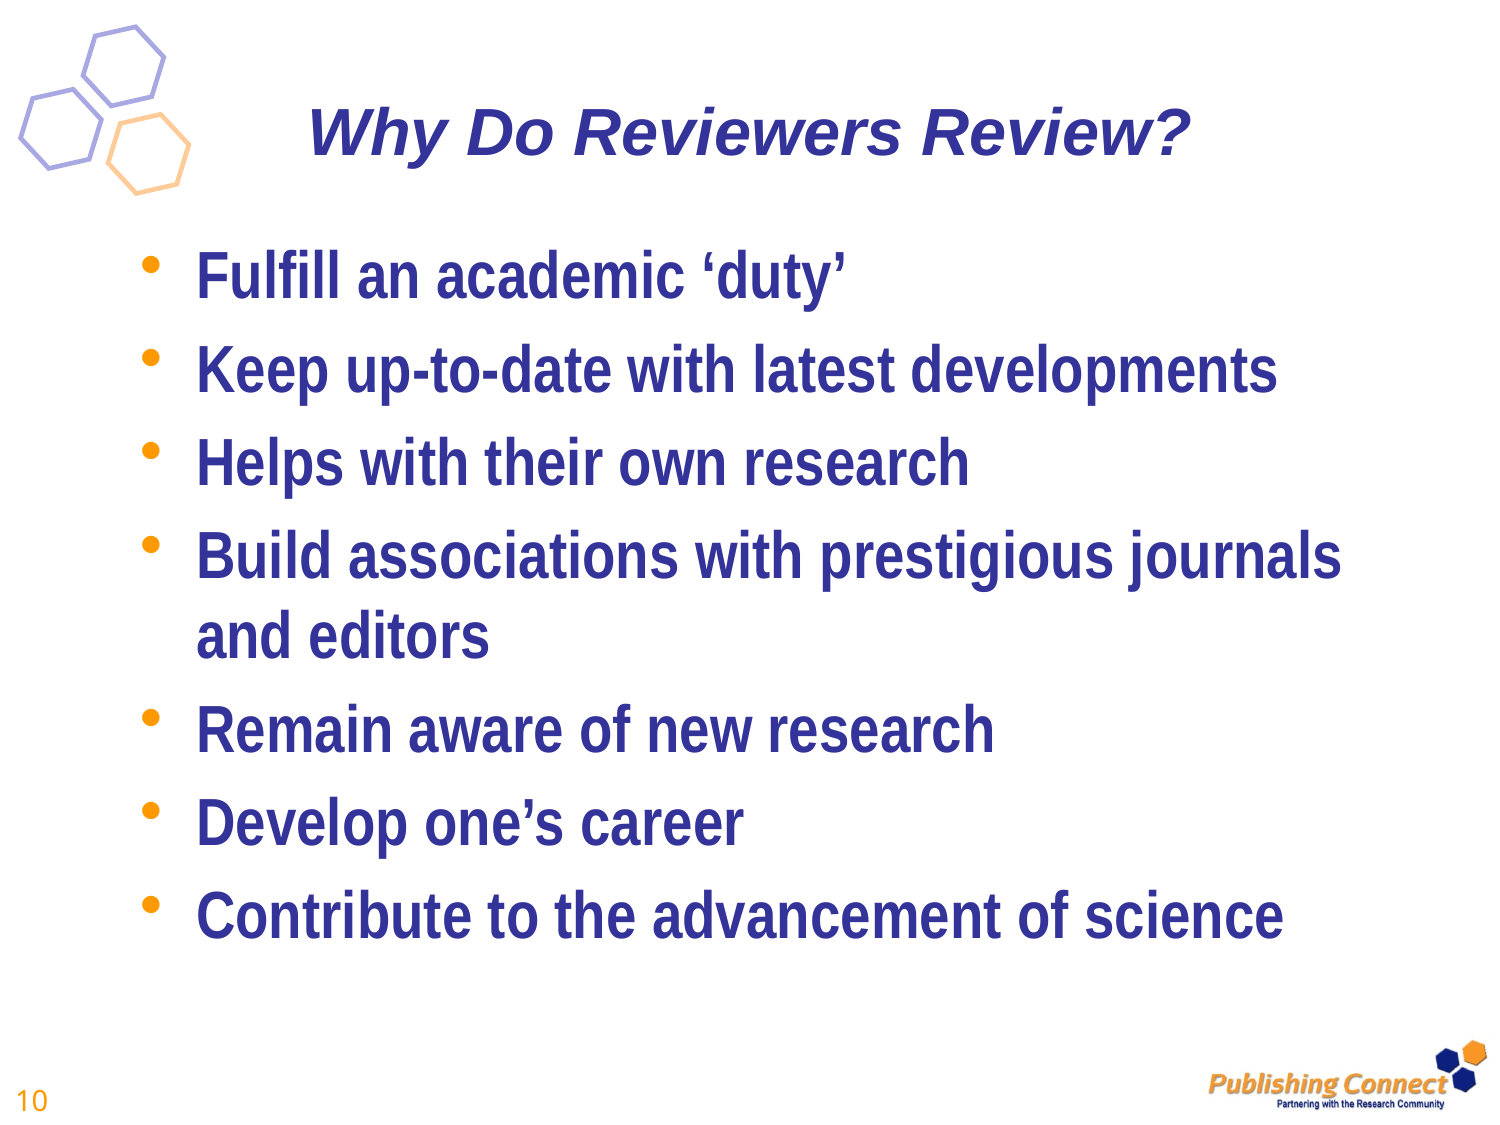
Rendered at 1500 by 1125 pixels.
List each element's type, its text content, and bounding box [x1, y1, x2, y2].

text_box Fulfill an academic ‘duty’ Keep up-to-date with latest developments Helps with their own research Build associations with prestigious journals and editors Remain aware of new research Develop one’s career Contribute to the advancement of science [125, 224, 1375, 1000]
title Why Do Reviewers Review? [74, 44, 1426, 213]
picture [1200, 1024, 1500, 1125]
slide_number 10 [0, 1074, 101, 1125]
